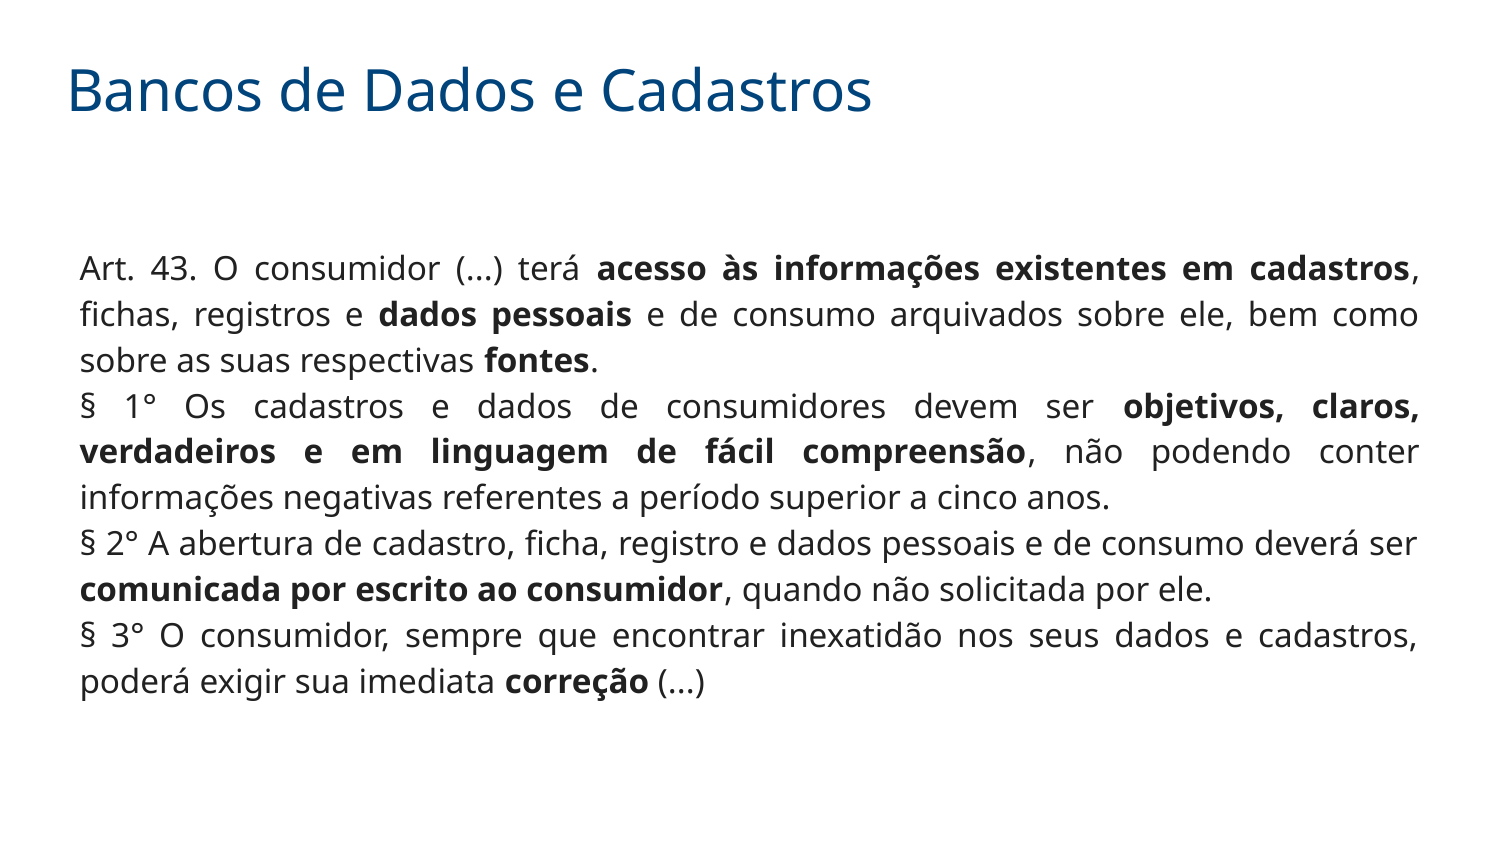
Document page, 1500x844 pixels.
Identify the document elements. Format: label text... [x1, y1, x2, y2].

title Bancos de Dados e Cadastros [51, 37, 1449, 170]
list Art. 43. O consumidor (...) terá acesso às informações existentes em cadastros, fichas, registros e dados pessoais e de consumo arquivados sobre ele, bem como sobre as suas respectivas fontes. § 1° Os cadastros e dados de consumidores devem ser objetivos, claros, verdadeiros e em linguagem de fácil compreensão, não podendo conter informações negativas referentes a período superior a cinco anos. § 2° A abertura de cadastro, ficha, registro e dados pessoais e de consumo deverá ser comunicada por escrito ao consumidor, quando não solicitada por ele. § 3° O consumidor, sempre que encontrar inexatidão nos seus dados e cadastros, poderá exigir sua imediata correção (...) [64, 226, 1436, 720]
